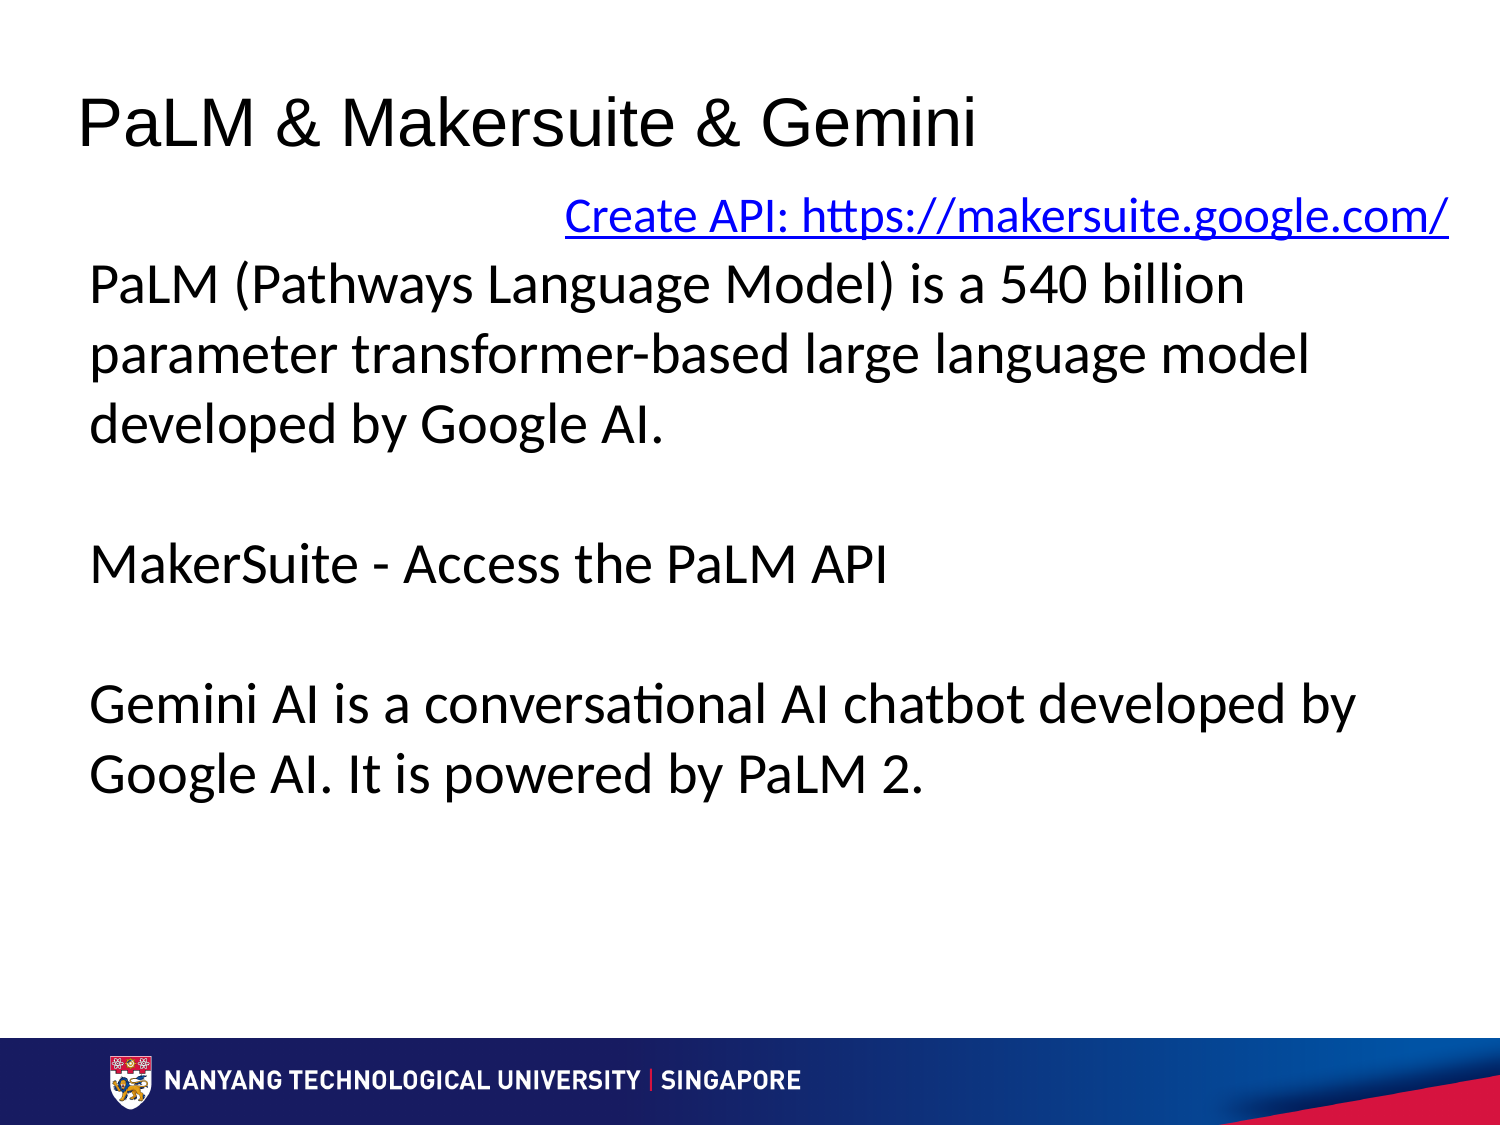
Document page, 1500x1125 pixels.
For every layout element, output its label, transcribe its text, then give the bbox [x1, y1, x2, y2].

text_box Create API: https://makersuite.google.com/ [549, 174, 1488, 250]
title PaLM & Makersuite & Gemini [62, 24, 1413, 213]
picture [0, 1038, 1500, 1125]
text_box PaLM (Pathways Language Model) is a 540 billion parameter transformer-based large language model developed by Google AI. MakerSuite - Access the PaLM API Gemini AI is a conversational AI chatbot developed by Google AI. It is powered by PaLM 2. [74, 237, 1425, 952]
